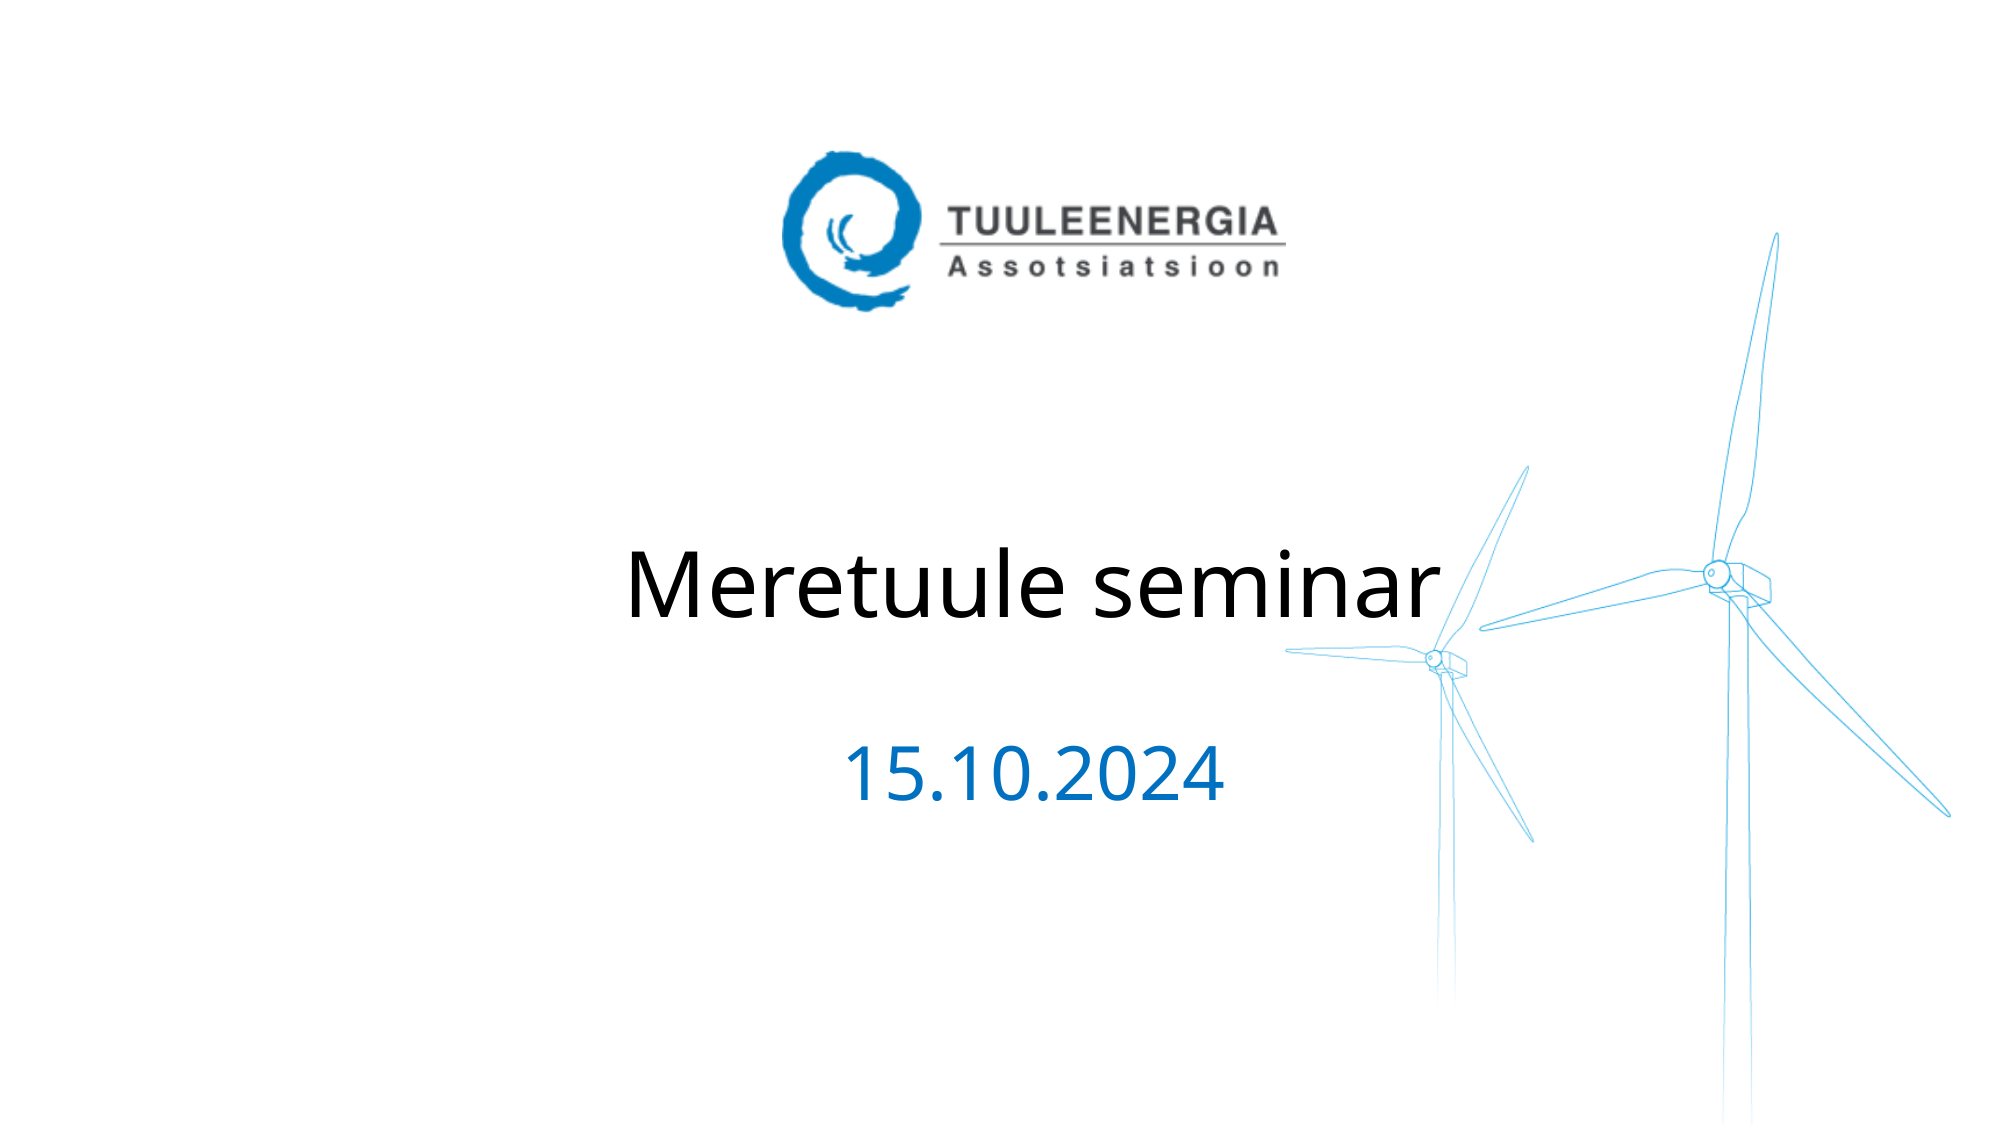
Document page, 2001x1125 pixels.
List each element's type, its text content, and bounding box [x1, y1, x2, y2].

text_box Meretuule seminar 15.10.2024 [287, 518, 1285, 823]
picture [781, 136, 1952, 1125]
